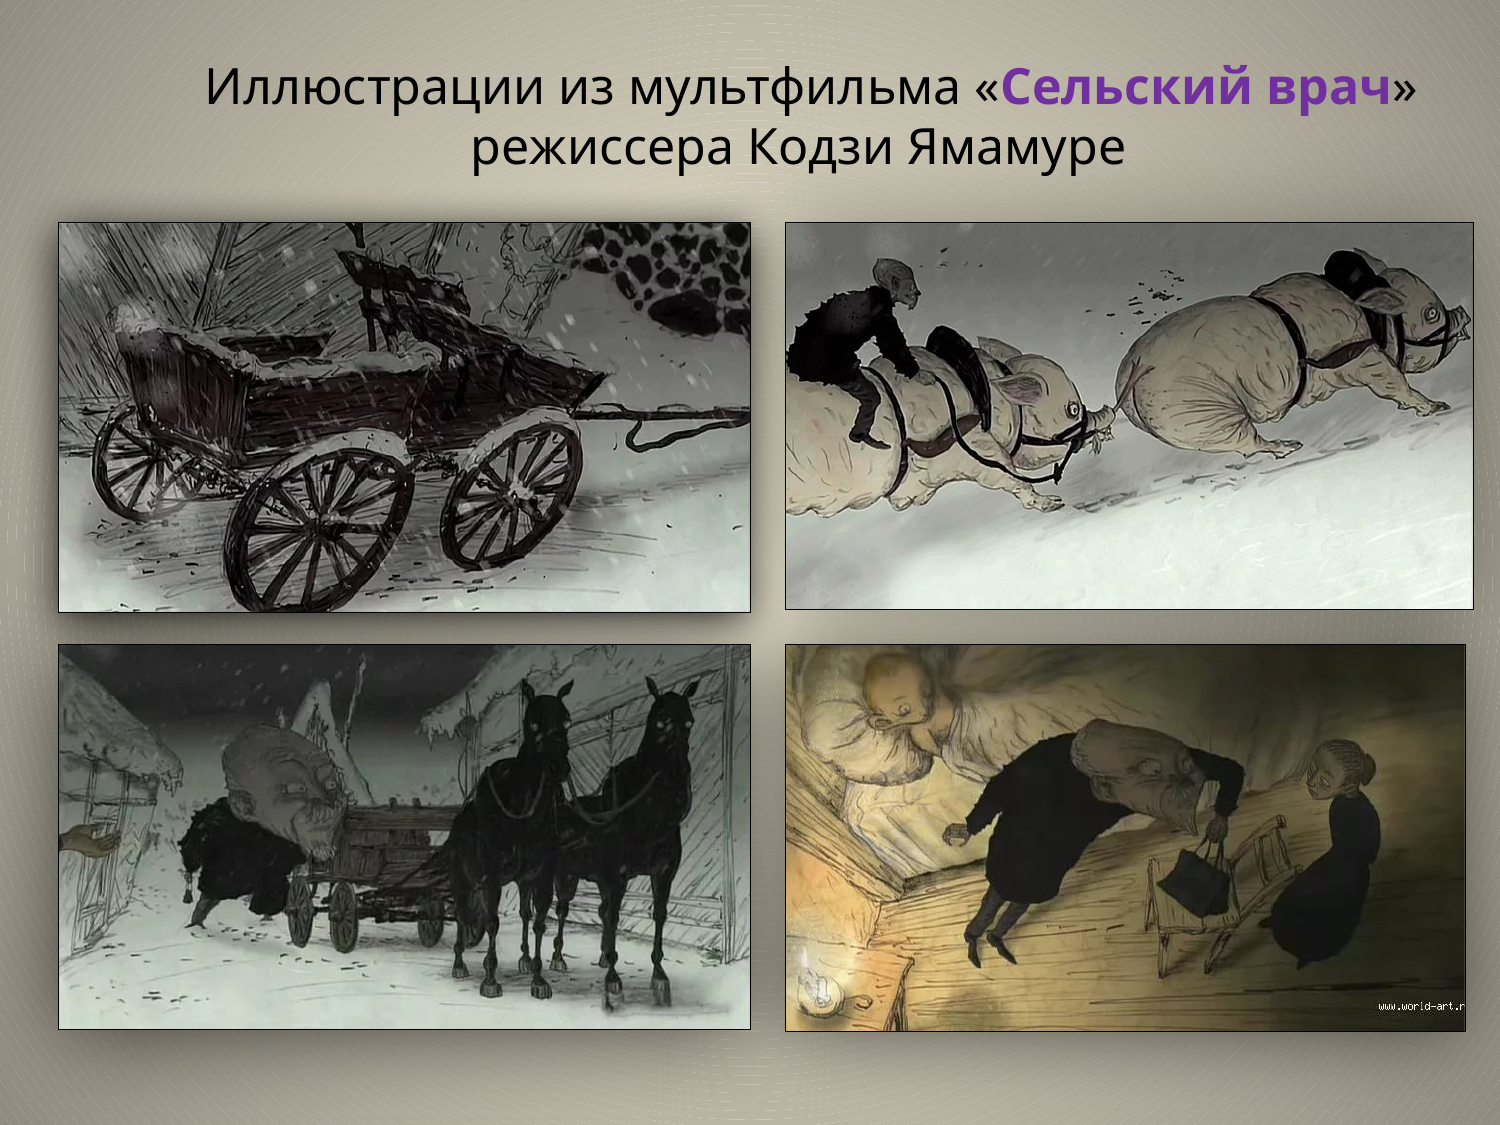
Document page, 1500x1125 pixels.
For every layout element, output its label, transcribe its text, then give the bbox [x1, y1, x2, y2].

text_box Иллюстрации из мультфильма «Сельский врач» режиссера Кодзи Ямамуре [190, 46, 1434, 182]
picture [785, 222, 1474, 610]
picture [58, 644, 751, 1029]
picture [785, 644, 1466, 1032]
picture [58, 222, 751, 613]
